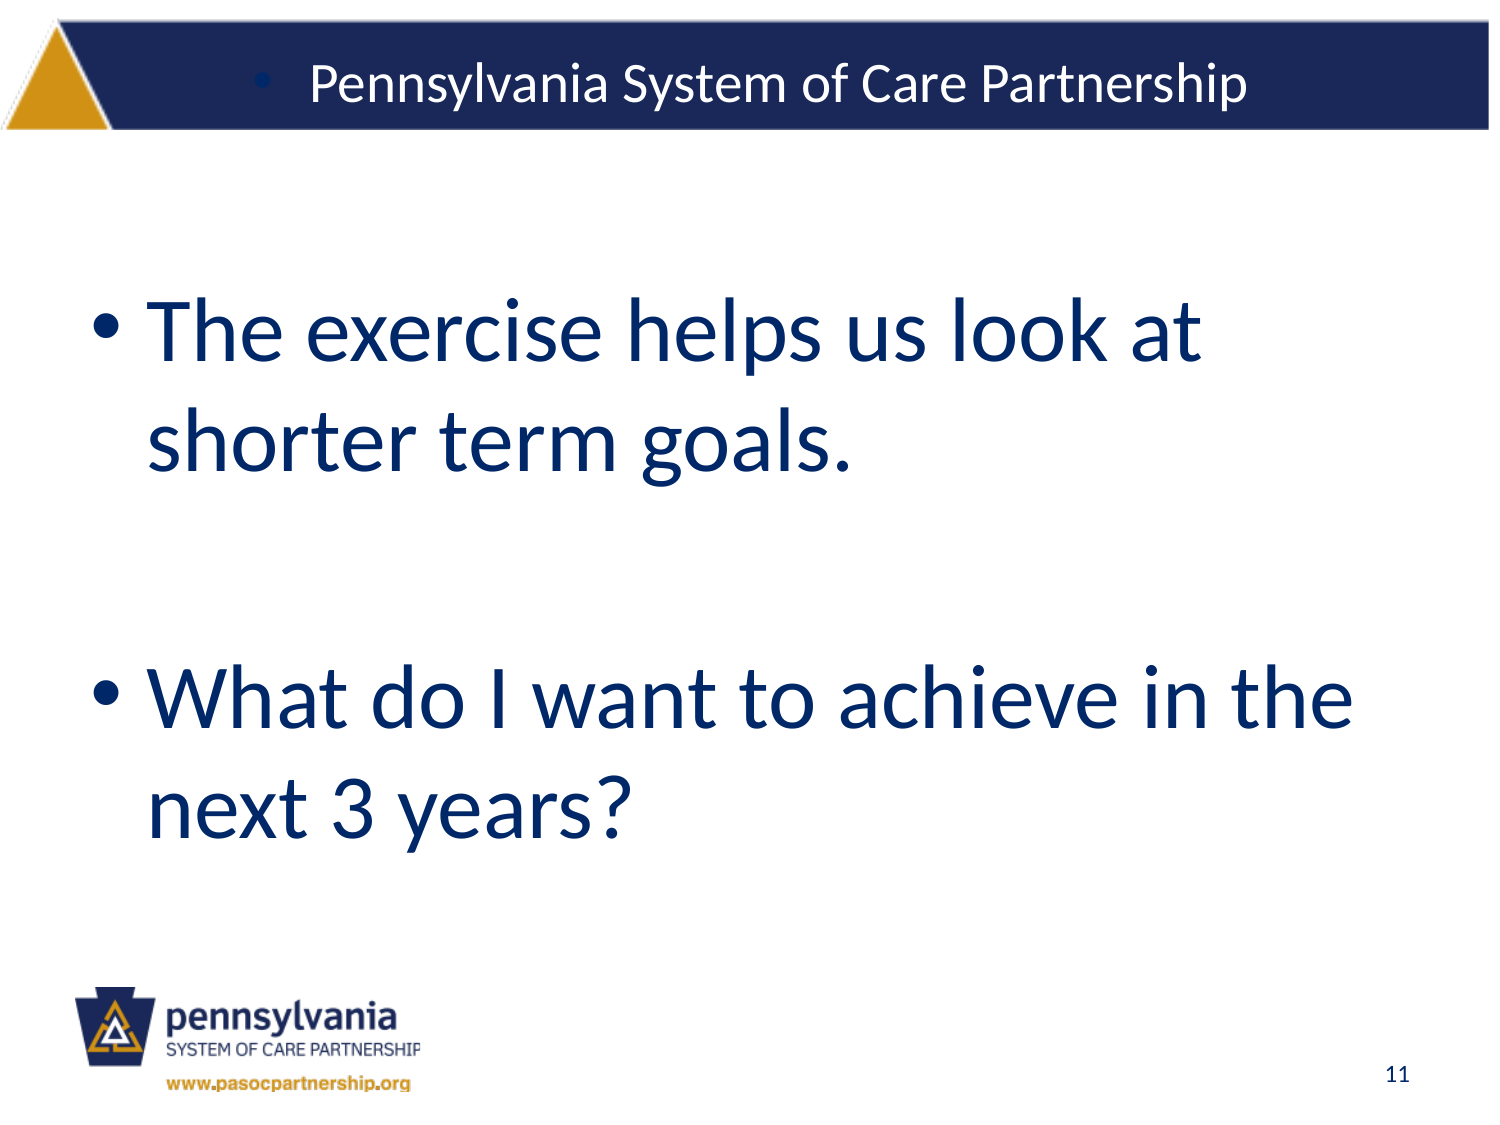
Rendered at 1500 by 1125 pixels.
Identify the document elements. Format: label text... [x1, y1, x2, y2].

list The exercise helps us look at shorter term goals. What do I want to achieve in the next 3 years? [74, 262, 1426, 1006]
list Pennsylvania System of Care Partnership [237, 37, 1288, 126]
slide_number 11 [1074, 1042, 1425, 1103]
